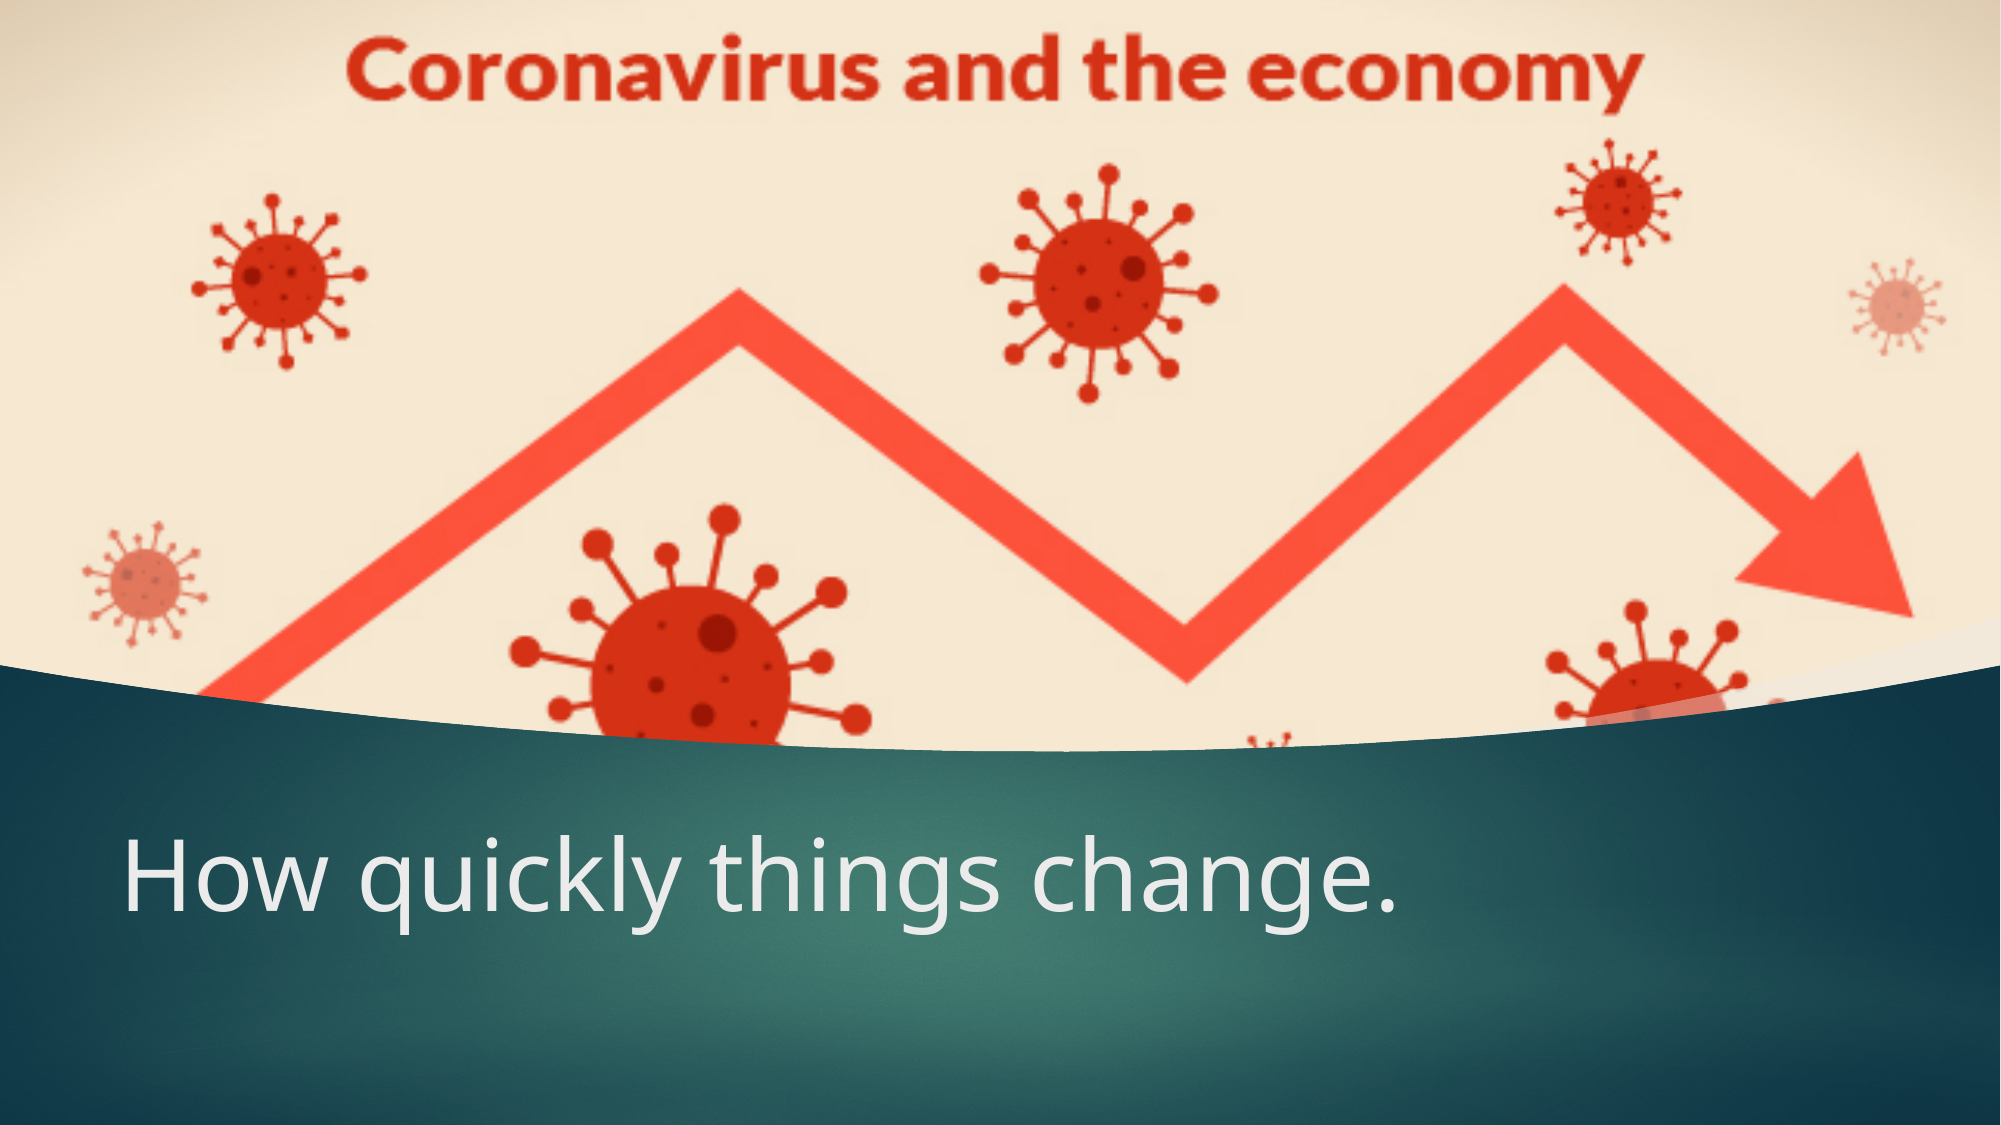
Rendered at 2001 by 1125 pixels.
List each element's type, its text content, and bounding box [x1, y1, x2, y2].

title How quickly things change. [104, 835, 1812, 939]
picture [0, 0, 2000, 824]
text_box [0, 835, 2000, 1125]
